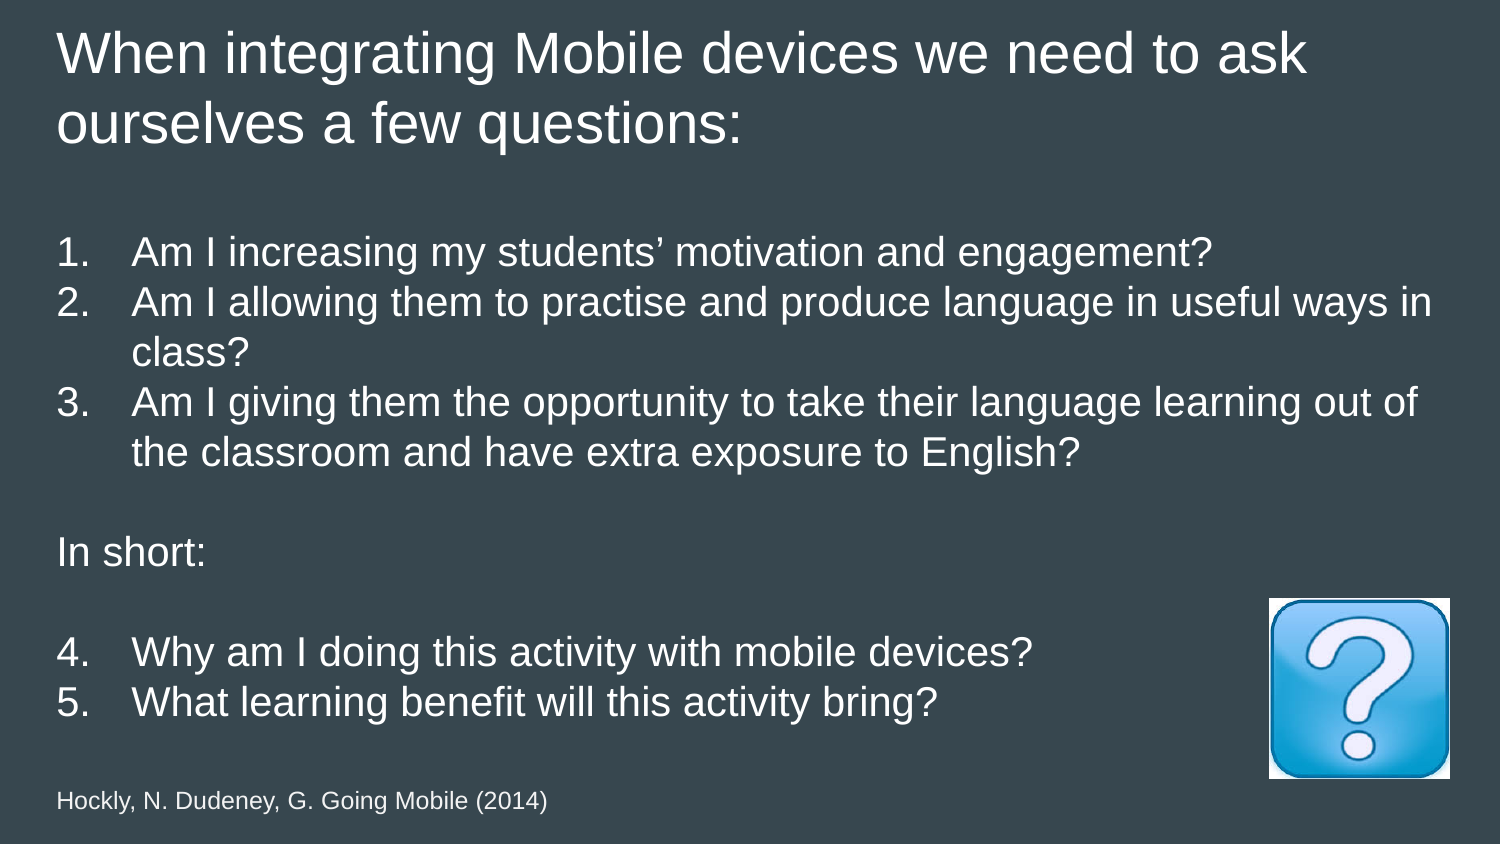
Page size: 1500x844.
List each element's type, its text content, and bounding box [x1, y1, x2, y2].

picture [1269, 598, 1450, 780]
text_box When integrating Mobile devices we need to ask ourselves a few questions: Am I increasing my students’ motivation and engagement? Am I allowing them to practise and produce language in useful ways in class? Am I giving them the opportunity to take their language learning out of the classroom and have extra exposure to English? In short: Why am I doing this activity with mobile devices? What learning benefit will this activity bring? Hockly, N. Dudeney, G. Going Mobile (2014) [41, 0, 1457, 819]
